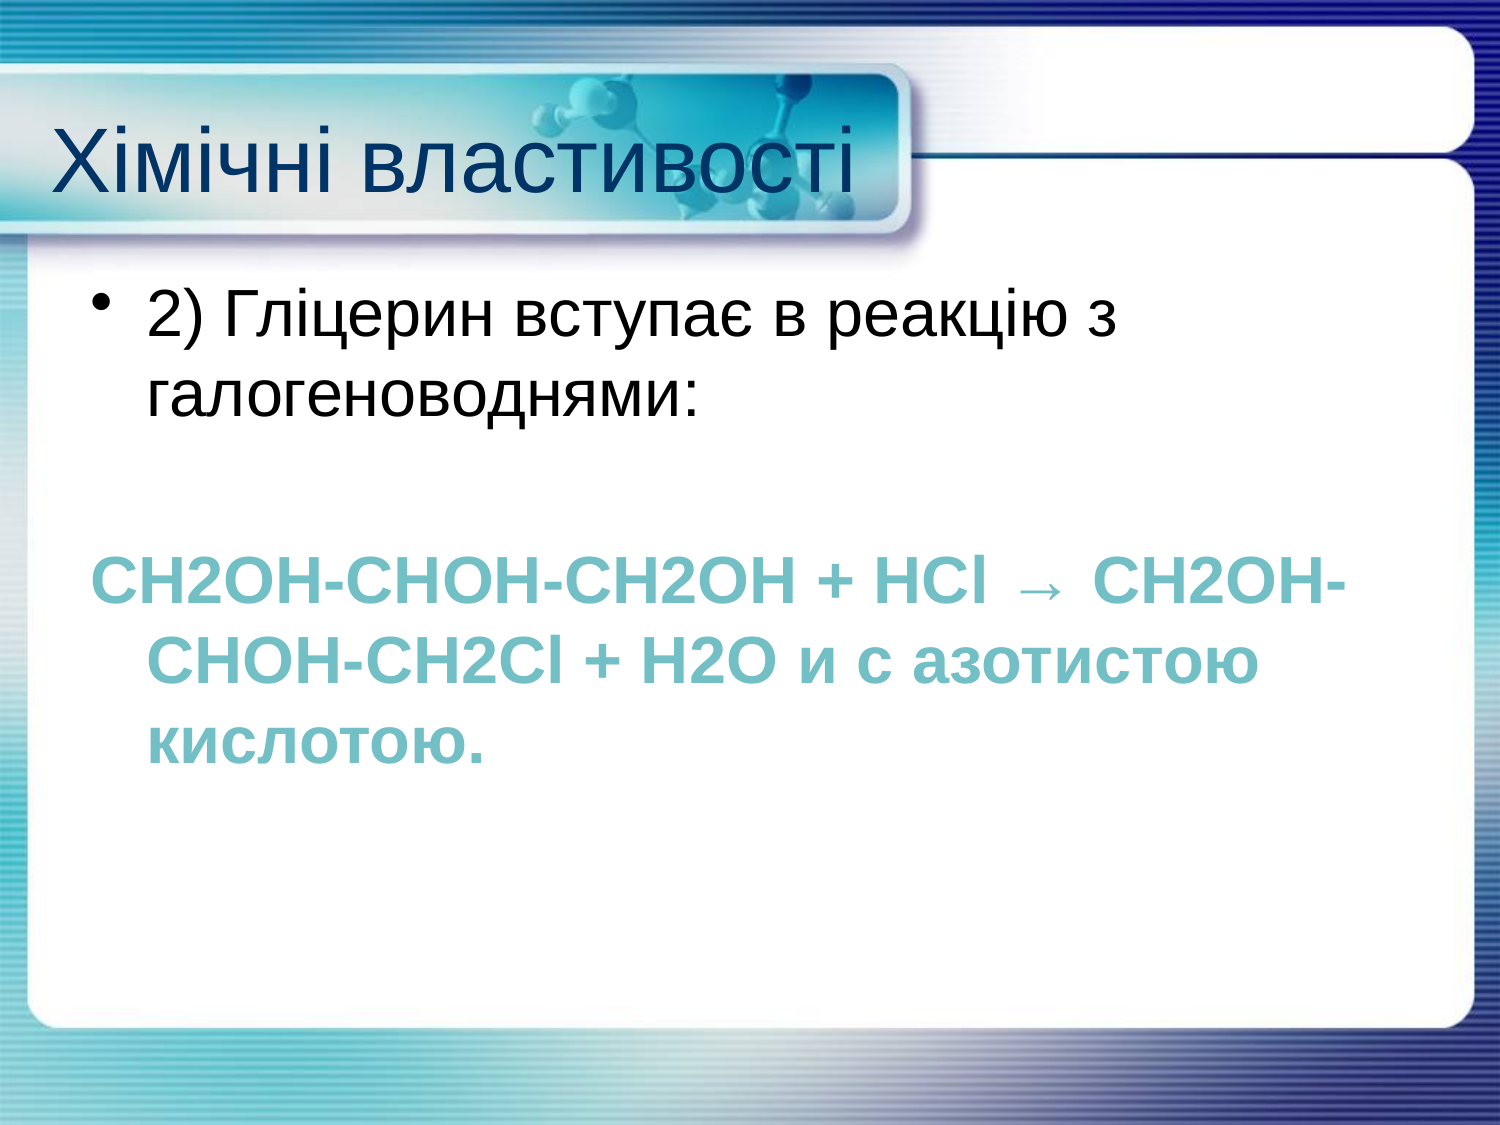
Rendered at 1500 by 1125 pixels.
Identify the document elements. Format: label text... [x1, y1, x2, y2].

list 2) Гліцерин вступає в реакцію з галогеноводнями: CH2OH-CHOH-CH2OH + HCl → CH2OH-CHOH-CH2Cl + H2O и с азотистою кислотою. [74, 262, 1426, 1006]
title Хімічні властивості [29, 89, 881, 222]
picture [0, 0, 1500, 1125]
